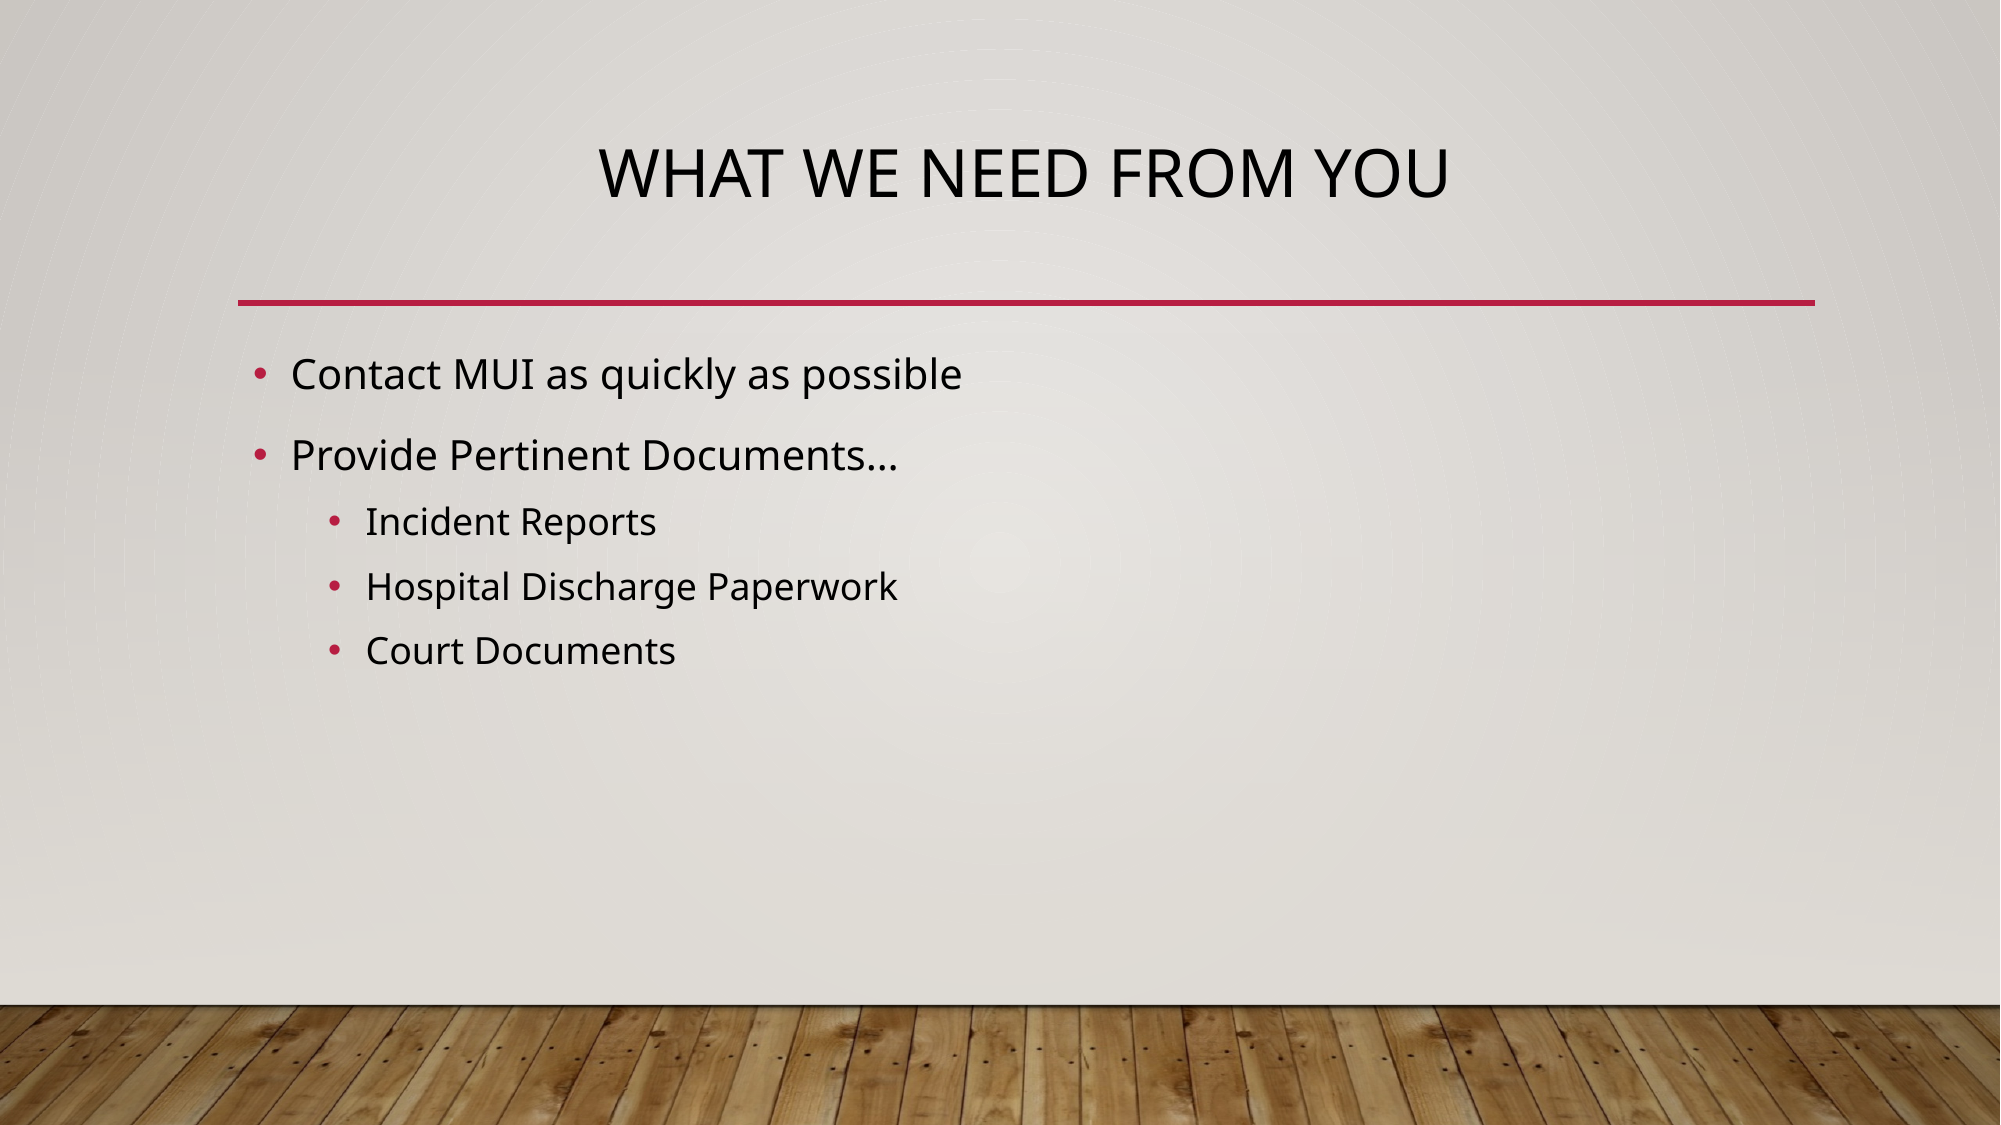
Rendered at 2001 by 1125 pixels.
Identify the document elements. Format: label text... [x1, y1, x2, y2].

title What we need from you [238, 131, 1814, 305]
picture [0, 1005, 2000, 1125]
list Contact MUI as quickly as possible Provide Pertinent Documents… Incident Reports Hospital Discharge Paperwork Court Documents [238, 330, 1814, 897]
